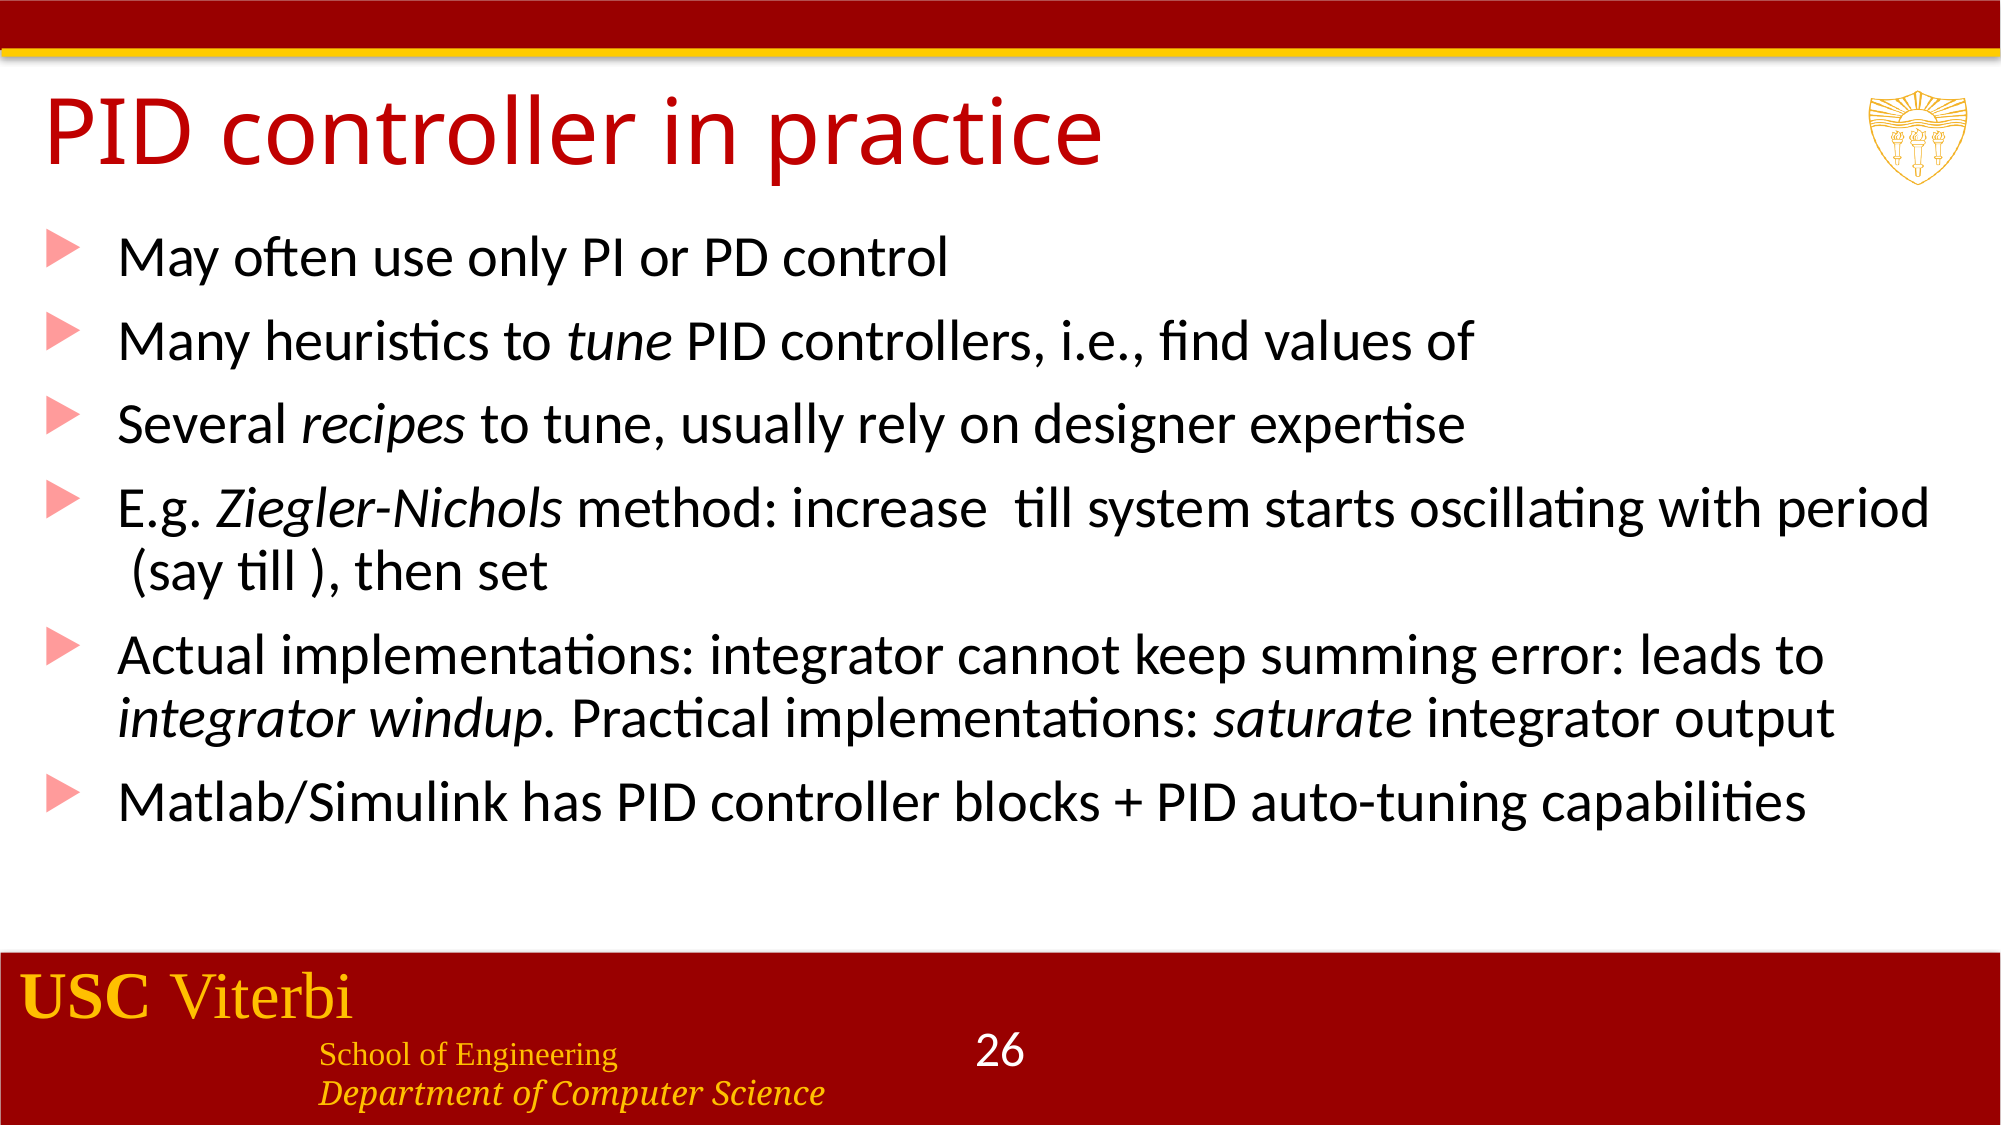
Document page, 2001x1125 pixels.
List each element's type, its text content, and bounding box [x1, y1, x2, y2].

slide_number 26 [774, 1016, 1225, 1077]
title PID controller in practice [27, 70, 1819, 199]
picture [1836, 76, 2000, 199]
